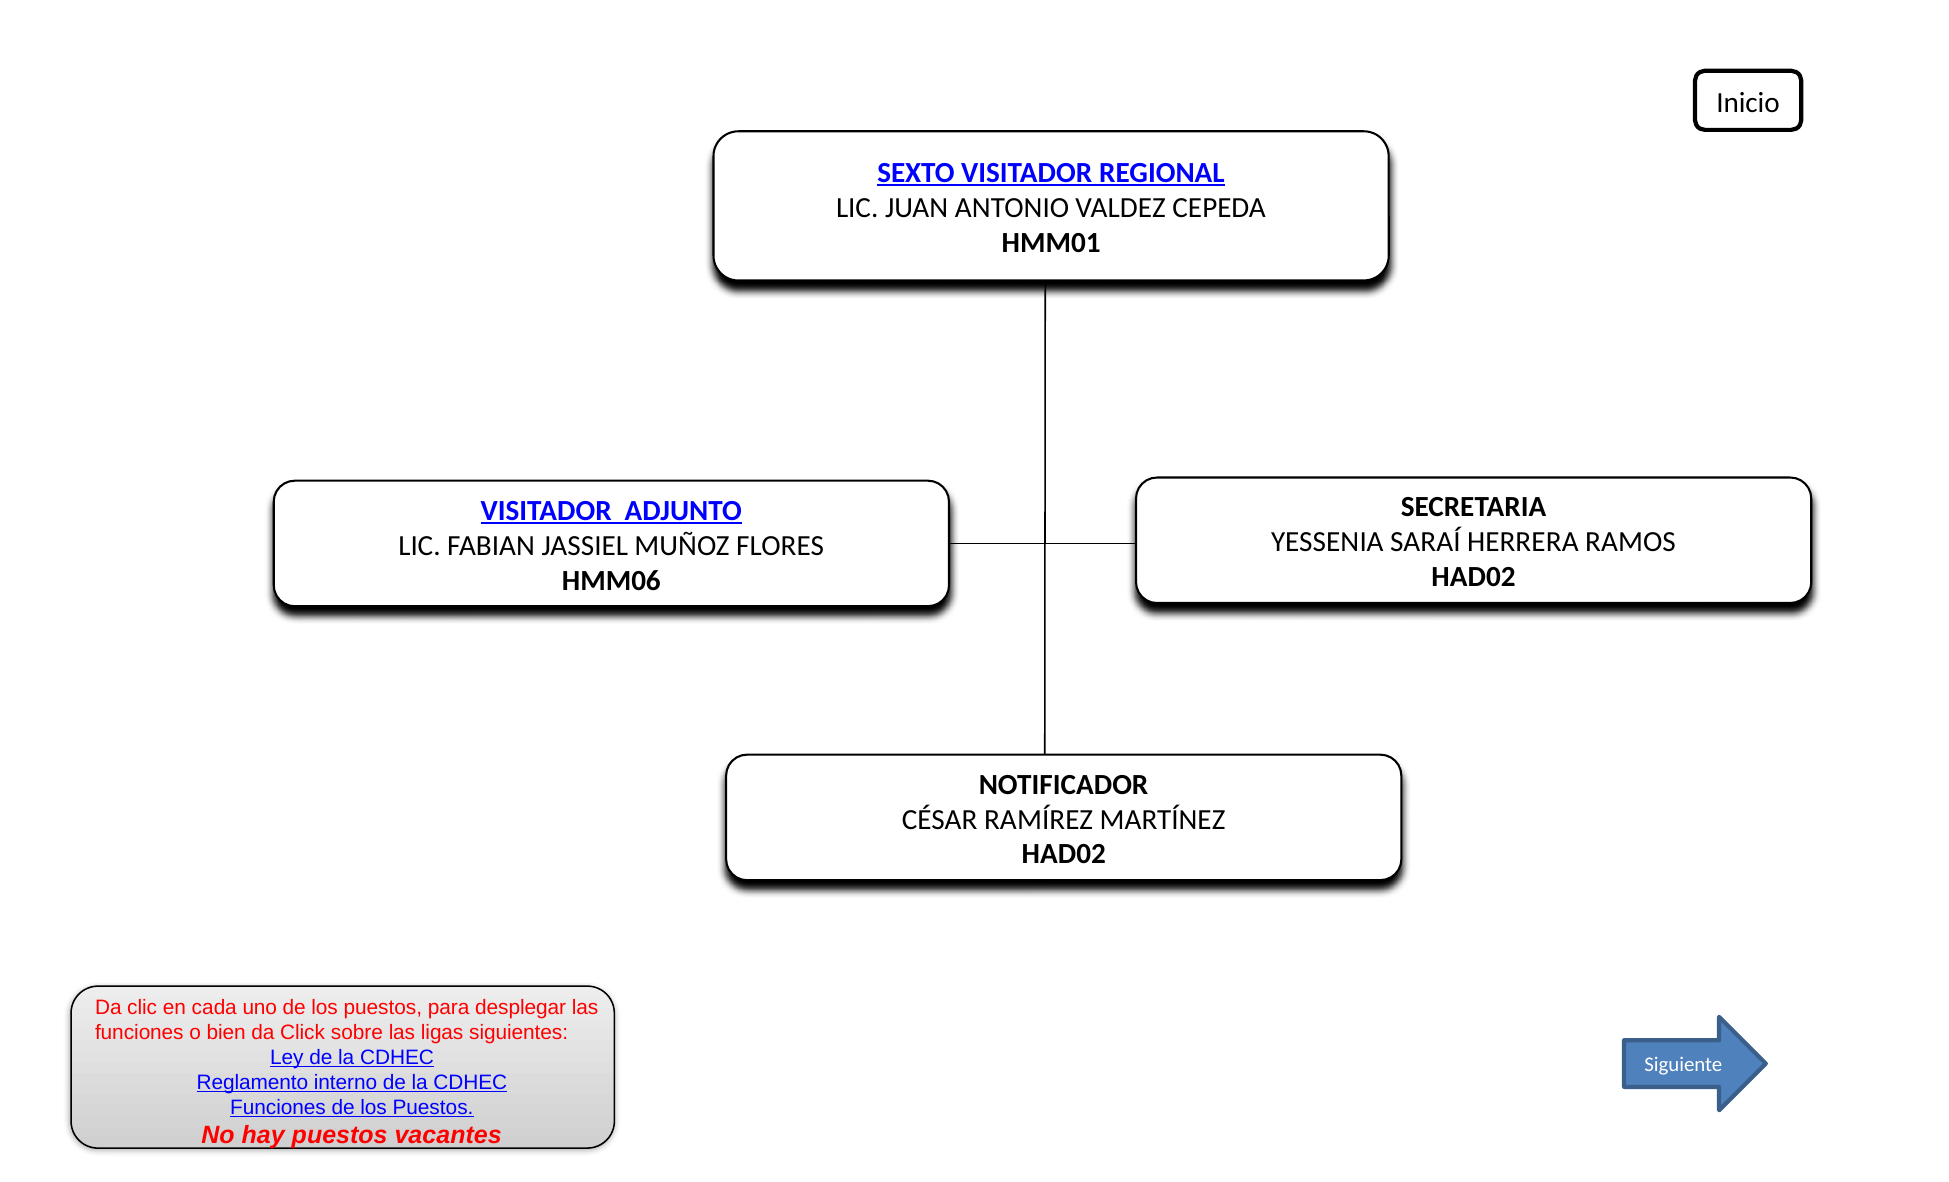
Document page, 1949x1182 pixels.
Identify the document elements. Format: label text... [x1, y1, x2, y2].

text_box SEXTO VISITADOR REGIONAL LIC. JUAN ANTONIO VALDEZ CEPEDA HMM01 [713, 131, 1389, 281]
text_box NOTIFICADOR CÉSAR RAMÍREZ MARTÍNEZ HAD02 [726, 754, 1402, 881]
text_box Siguiente [1621, 1014, 1768, 1113]
text_box [70, 992, 80, 1143]
text_box Inicio [1692, 68, 1804, 132]
text_box SECRETARIA YESSENIA SARAÍ HERRERA RAMOS HAD02 [1136, 477, 1812, 604]
text_box VISITADOR ADJUNTO LIC. FABIAN JASSIEL MUÑOZ FLORES HMM06 [273, 480, 950, 607]
text_box Da clic en cada uno de los puestos, para desplegar las funciones o bien da Click sobre las ligas siguientes: Ley de la CDHEC Reglamento interno de la CDHEC Funciones de los Puestos. No hay puestos vacantes [80, 986, 624, 1156]
